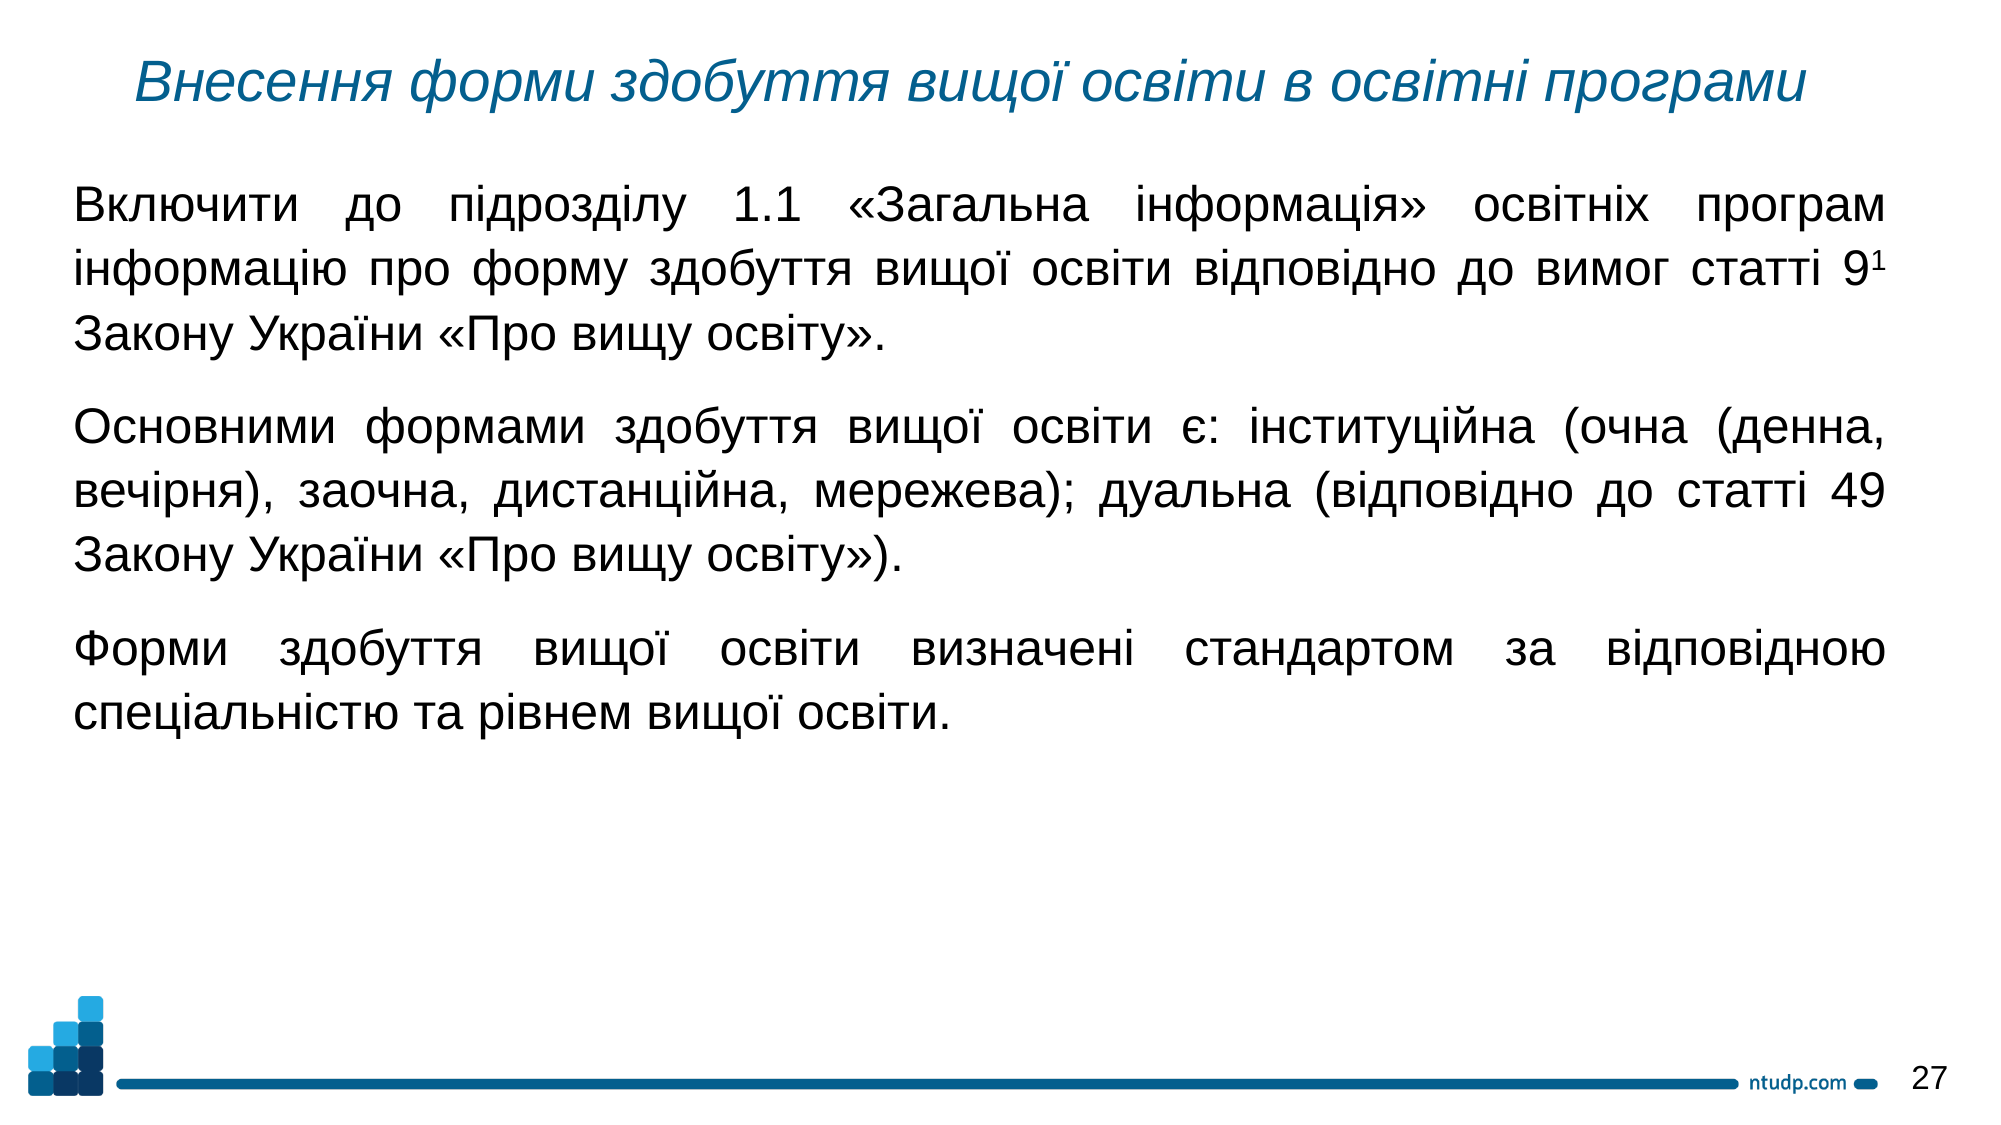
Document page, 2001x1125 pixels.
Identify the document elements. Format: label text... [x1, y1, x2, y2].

text_box Внесення форми здобуття вищої освіти в освітні програми [38, 24, 1922, 121]
picture [28, 996, 1878, 1096]
text_box Включити до підрозділу 1.1 «Загальна інформація» освітніх програм інформацію про форму здобуття вищої освіти відповідно до вимог статті 91 Закону України «Про вищу освіту». Основними формами здобуття вищої освіти є: інституційна (очна (денна, вечірня), заочна, дистанційна, мережева); дуальна (відповідно до статті 49 Закону України «Про вищу освіту»). Форми здобуття вищої освіти визначені стандартом за відповідною спеціальністю та рівнем вищої освіти. [58, 159, 1902, 840]
